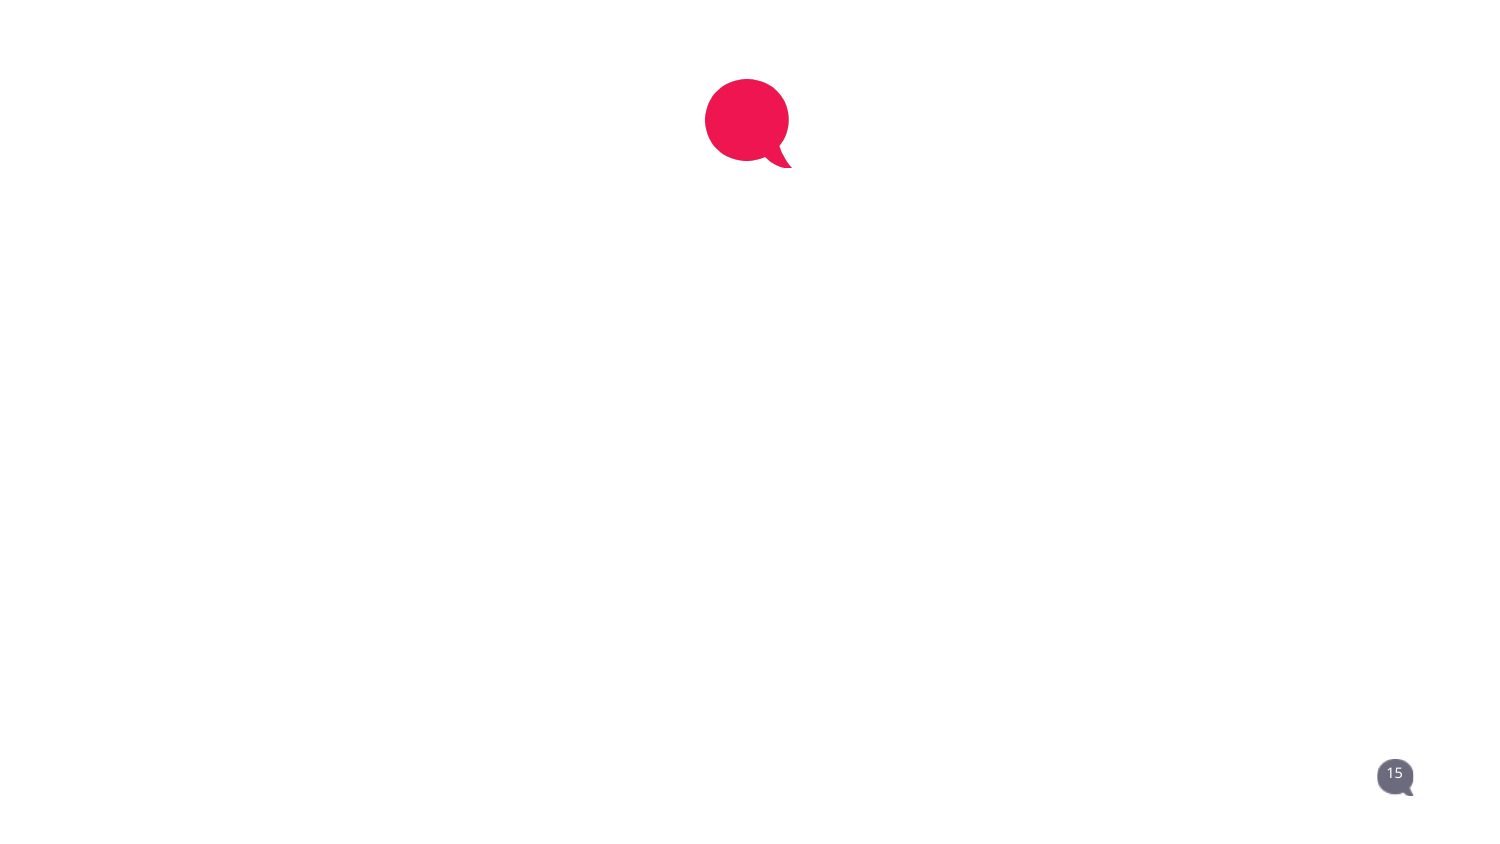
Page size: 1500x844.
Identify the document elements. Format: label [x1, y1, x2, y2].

picture [705, 79, 793, 168]
